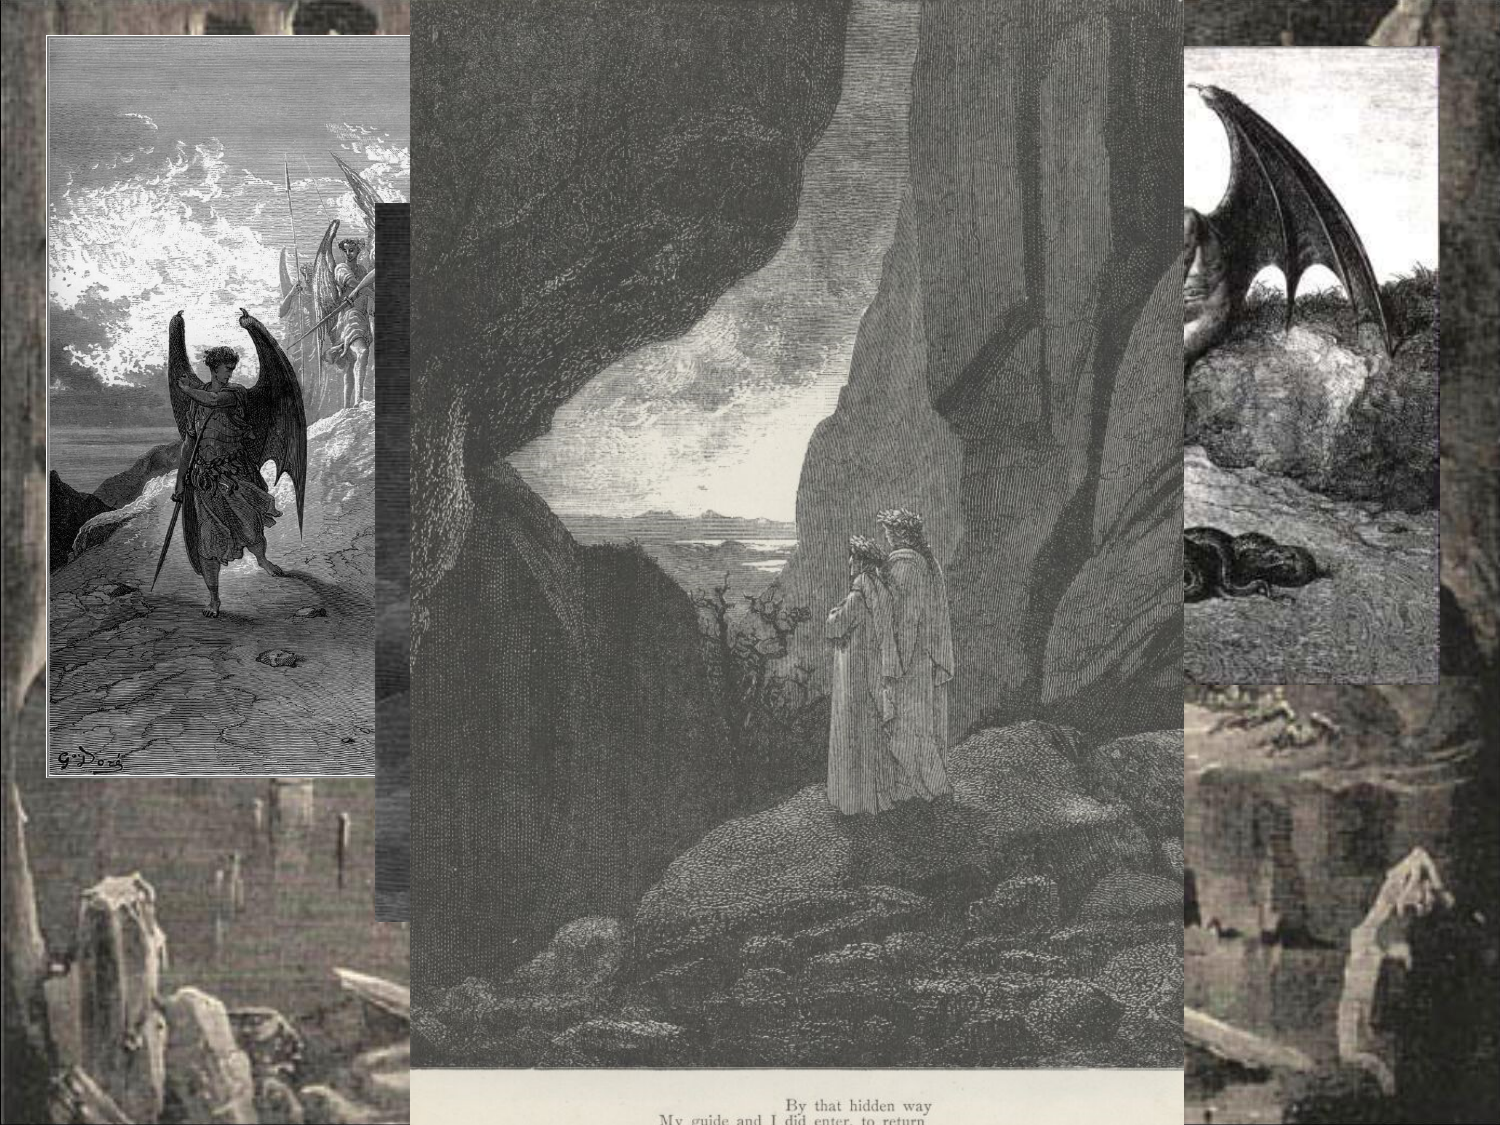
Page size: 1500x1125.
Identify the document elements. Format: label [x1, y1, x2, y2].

picture [0, 0, 1500, 1125]
list [46, 34, 404, 778]
